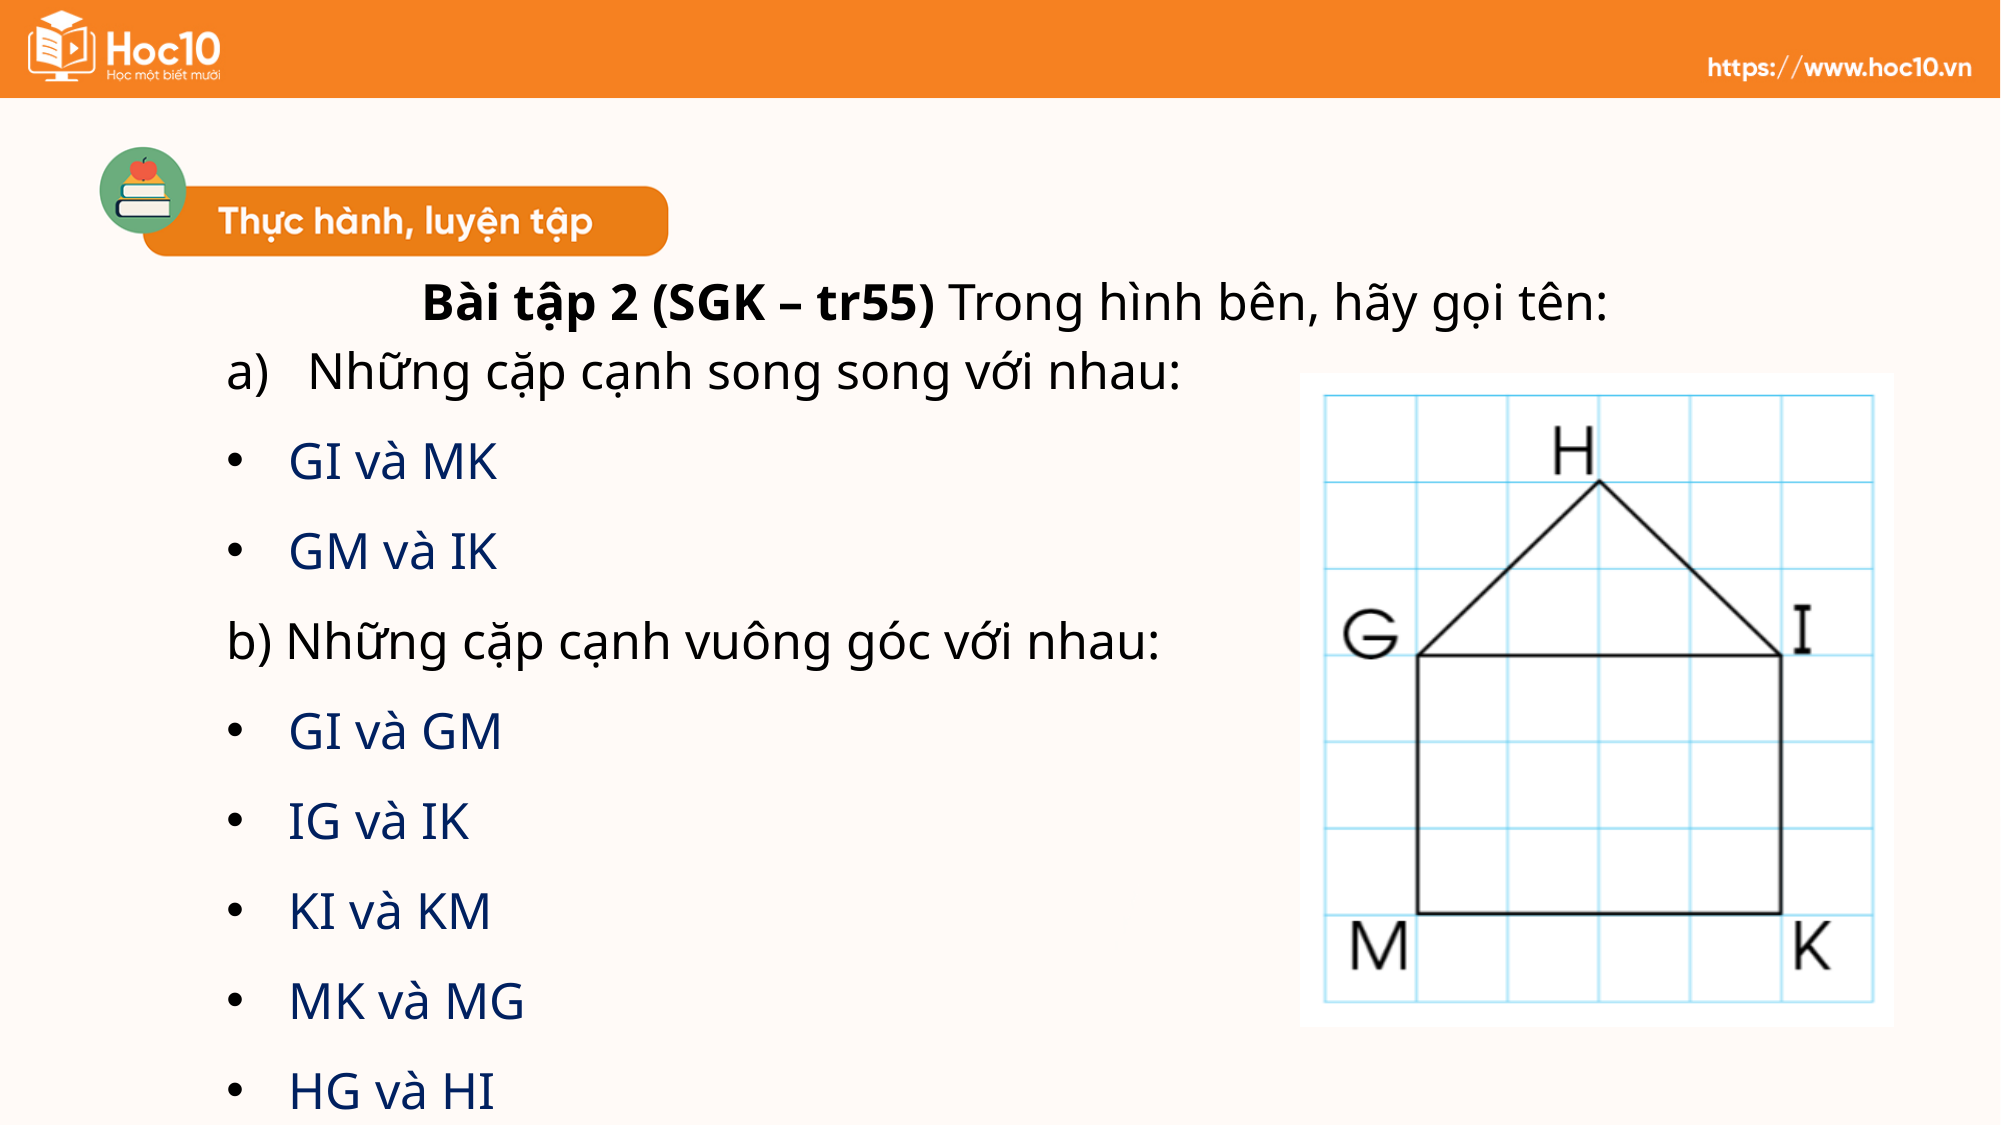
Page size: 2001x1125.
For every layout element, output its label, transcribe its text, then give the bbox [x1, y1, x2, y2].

text_box Những cặp cạnh song song với nhau: GI và MK GM và IK b) Những cặp cạnh vuông góc với nhau: GI và GM IG và IK KI và KM MK và MG HG và HI [211, 301, 1379, 1125]
picture [0, 0, 2001, 1125]
text_box [1379, 503, 2000, 1125]
text_box Bài tập 2 (SGK – tr55) Trong hình bên, hãy gọi tên: [407, 232, 1625, 338]
